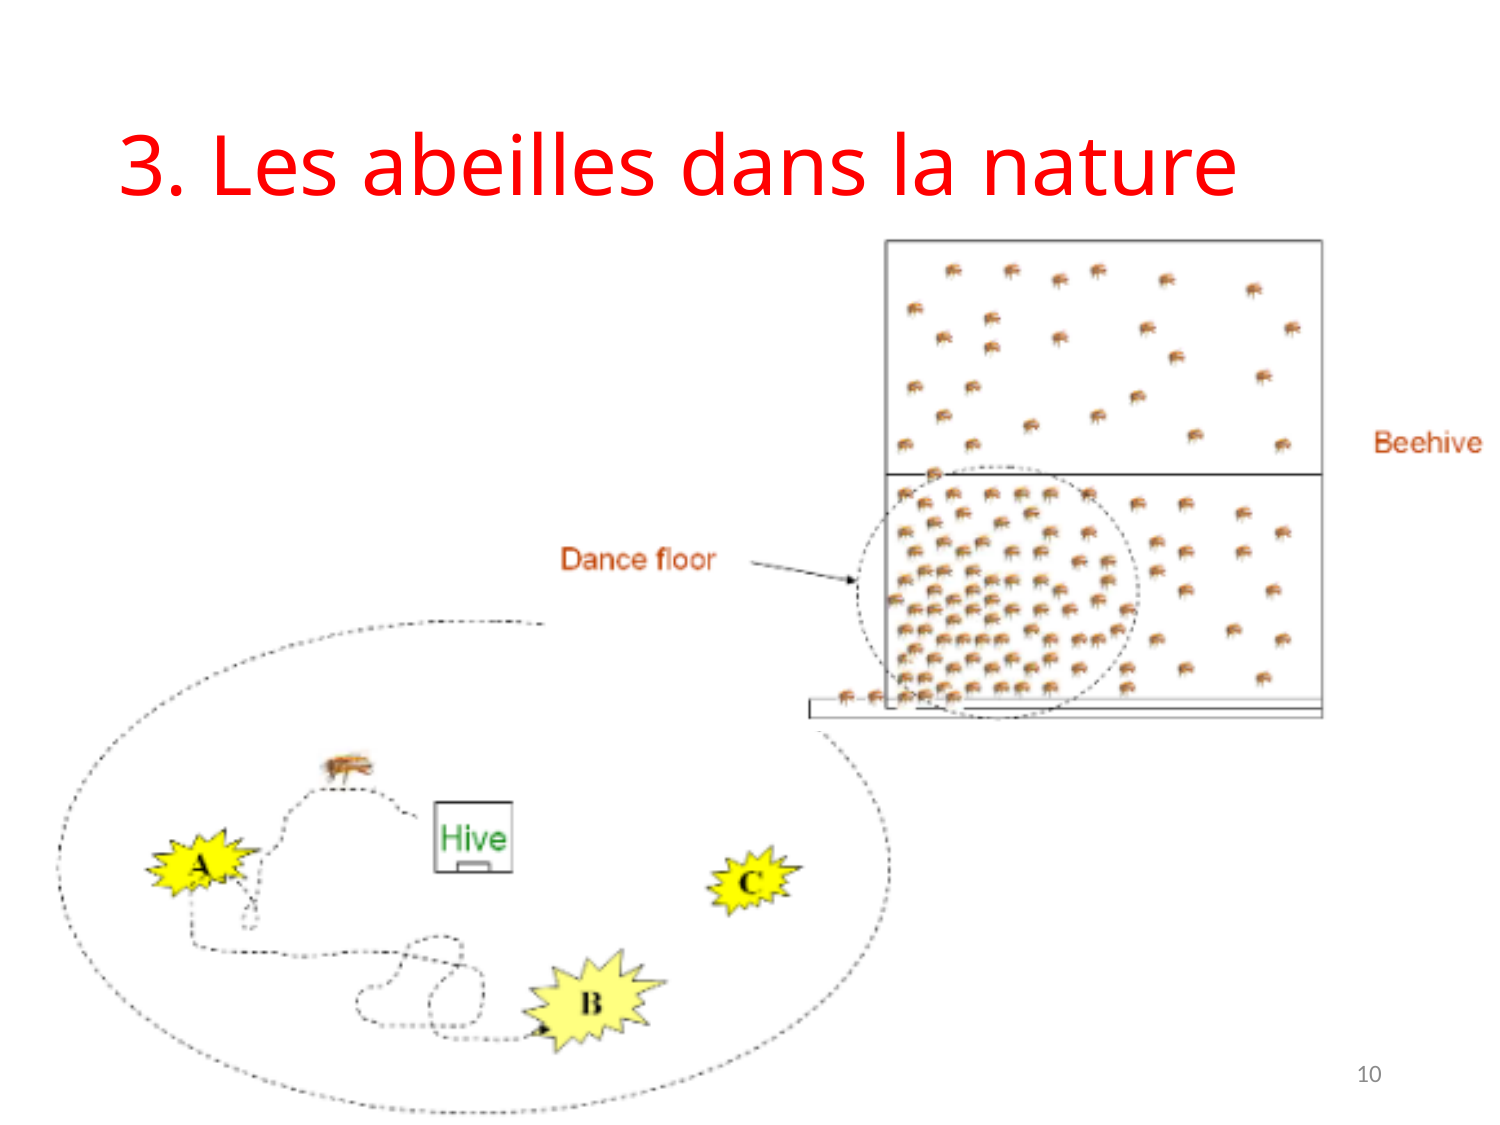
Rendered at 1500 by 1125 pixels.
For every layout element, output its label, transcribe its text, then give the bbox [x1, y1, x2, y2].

title 3. Les abeilles dans la nature [103, 59, 1397, 278]
slide_number 10 [1059, 1042, 1397, 1103]
picture [48, 224, 1500, 1125]
